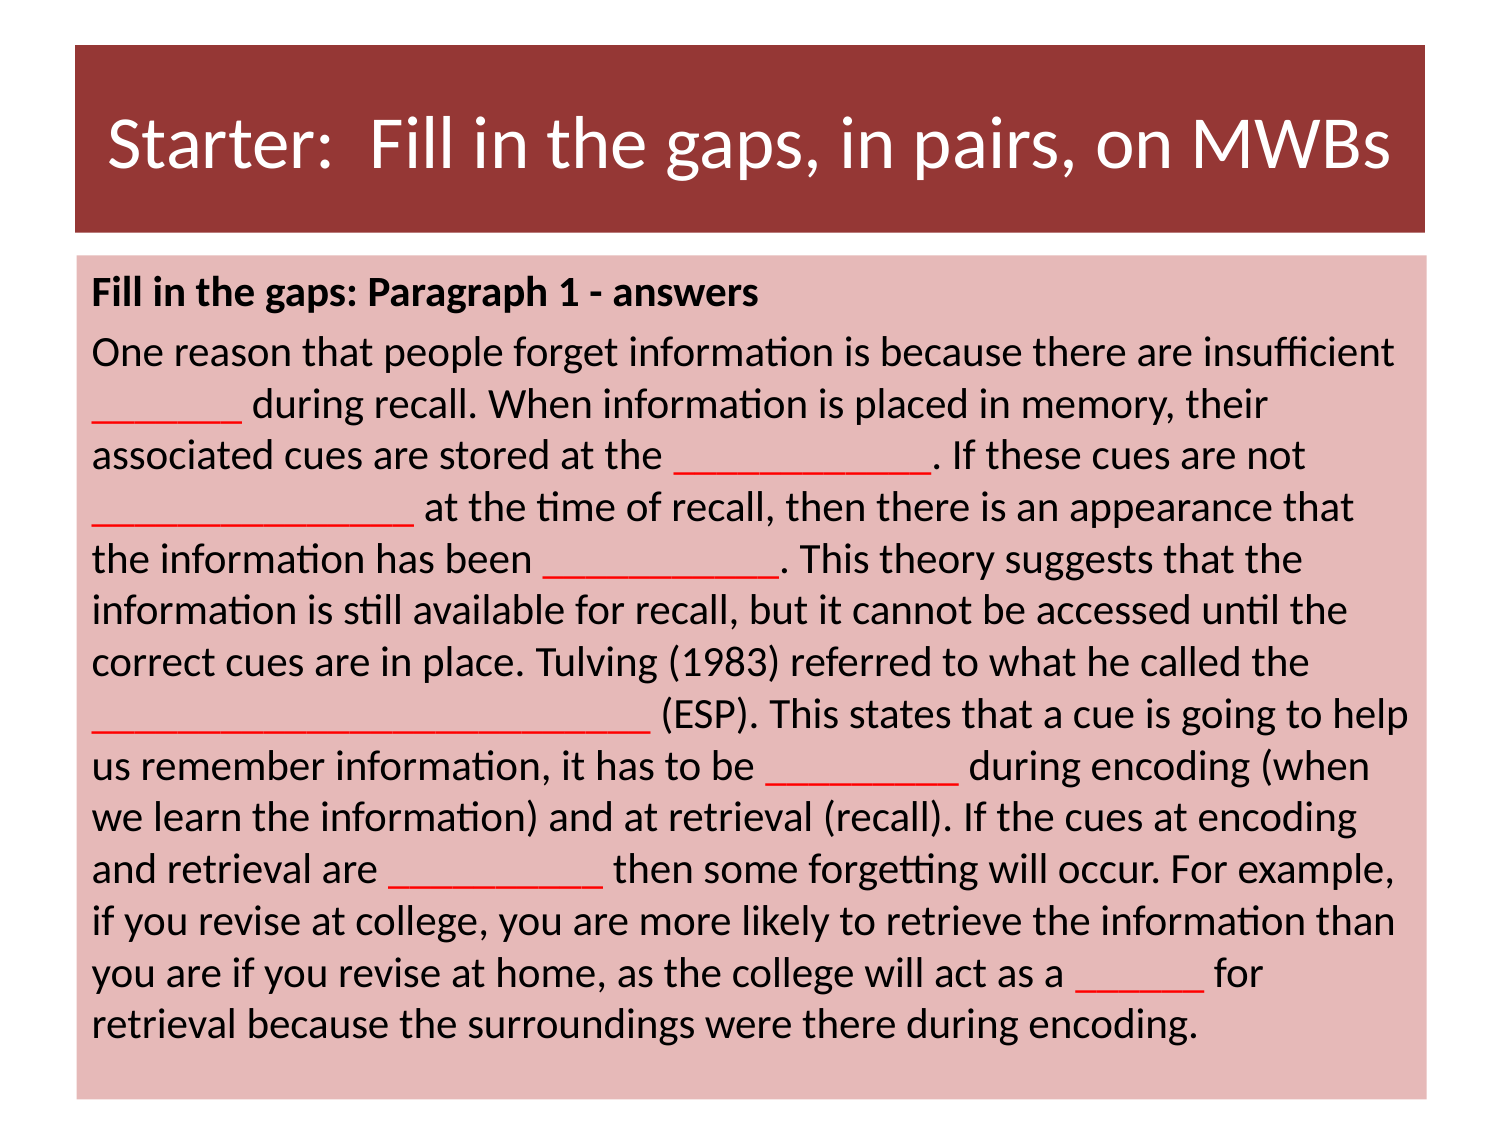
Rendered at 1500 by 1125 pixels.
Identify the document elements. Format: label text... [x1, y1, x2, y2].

list Fill in the gaps: Paragraph 1 - answers One reason that people forget information is because there are insufficient _______ during recall. When information is placed in memory, their associated cues are stored at the ____________. If these cues are not _______________ at the time of recall, then there is an appearance that the information has been ___________. This theory suggests that the information is still available for recall, but it cannot be accessed until the correct cues are in place. Tulving (1983) referred to what he called the __________________________ (ESP). This states that a cue is going to help us remember information, it has to be _________ during encoding (when we learn the information) and at retrieval (recall). If the cues at encoding and retrieval are __________ then some forgetting will occur. For example, if you revise at college, you are more likely to retrieve the information than you are if you revise at home, as the college will act as a ______ for retrieval because the surroundings were there during encoding. [76, 255, 1427, 1100]
title Starter: Fill in the gaps, in pairs, on MWBs [75, 45, 1425, 233]
